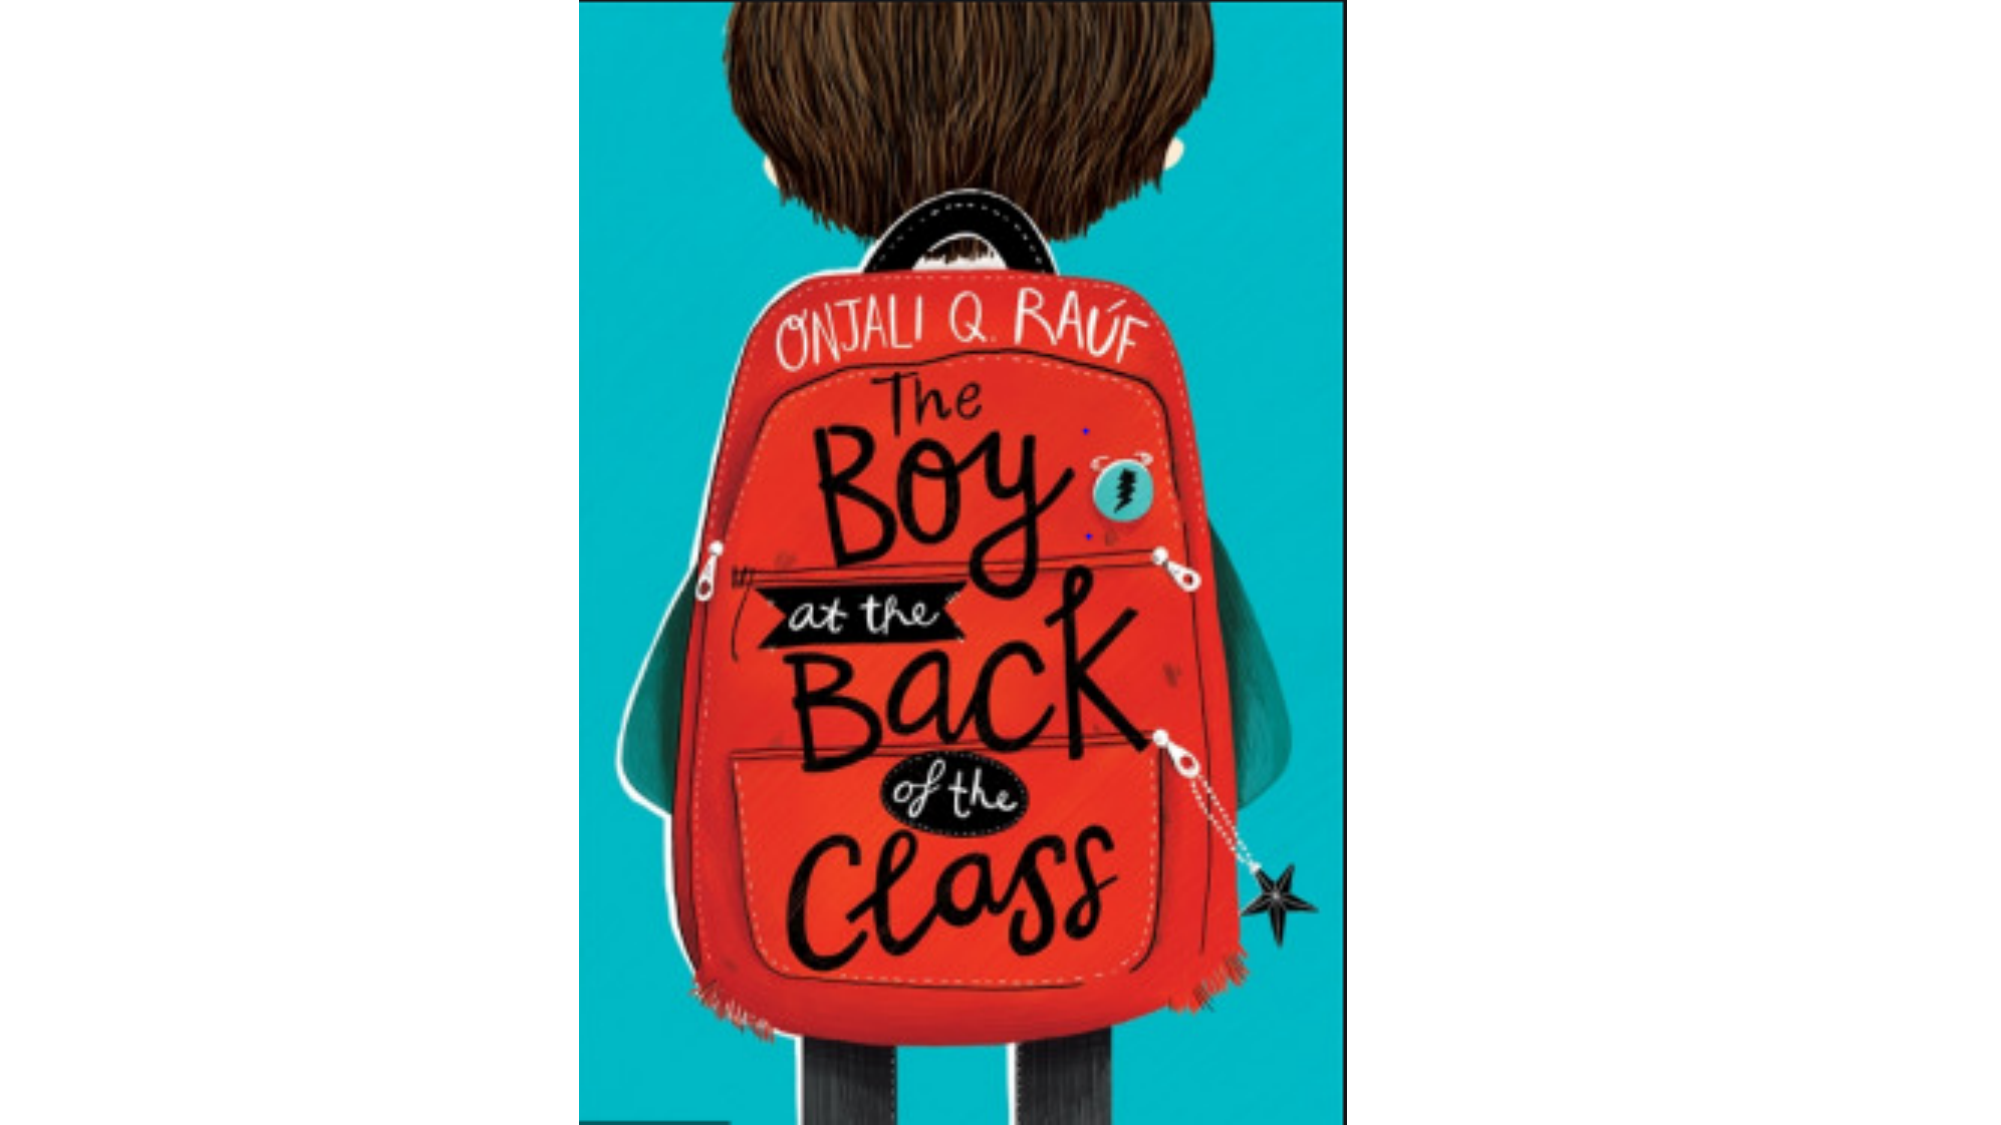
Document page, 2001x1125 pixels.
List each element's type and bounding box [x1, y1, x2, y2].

picture [579, 0, 1347, 1125]
